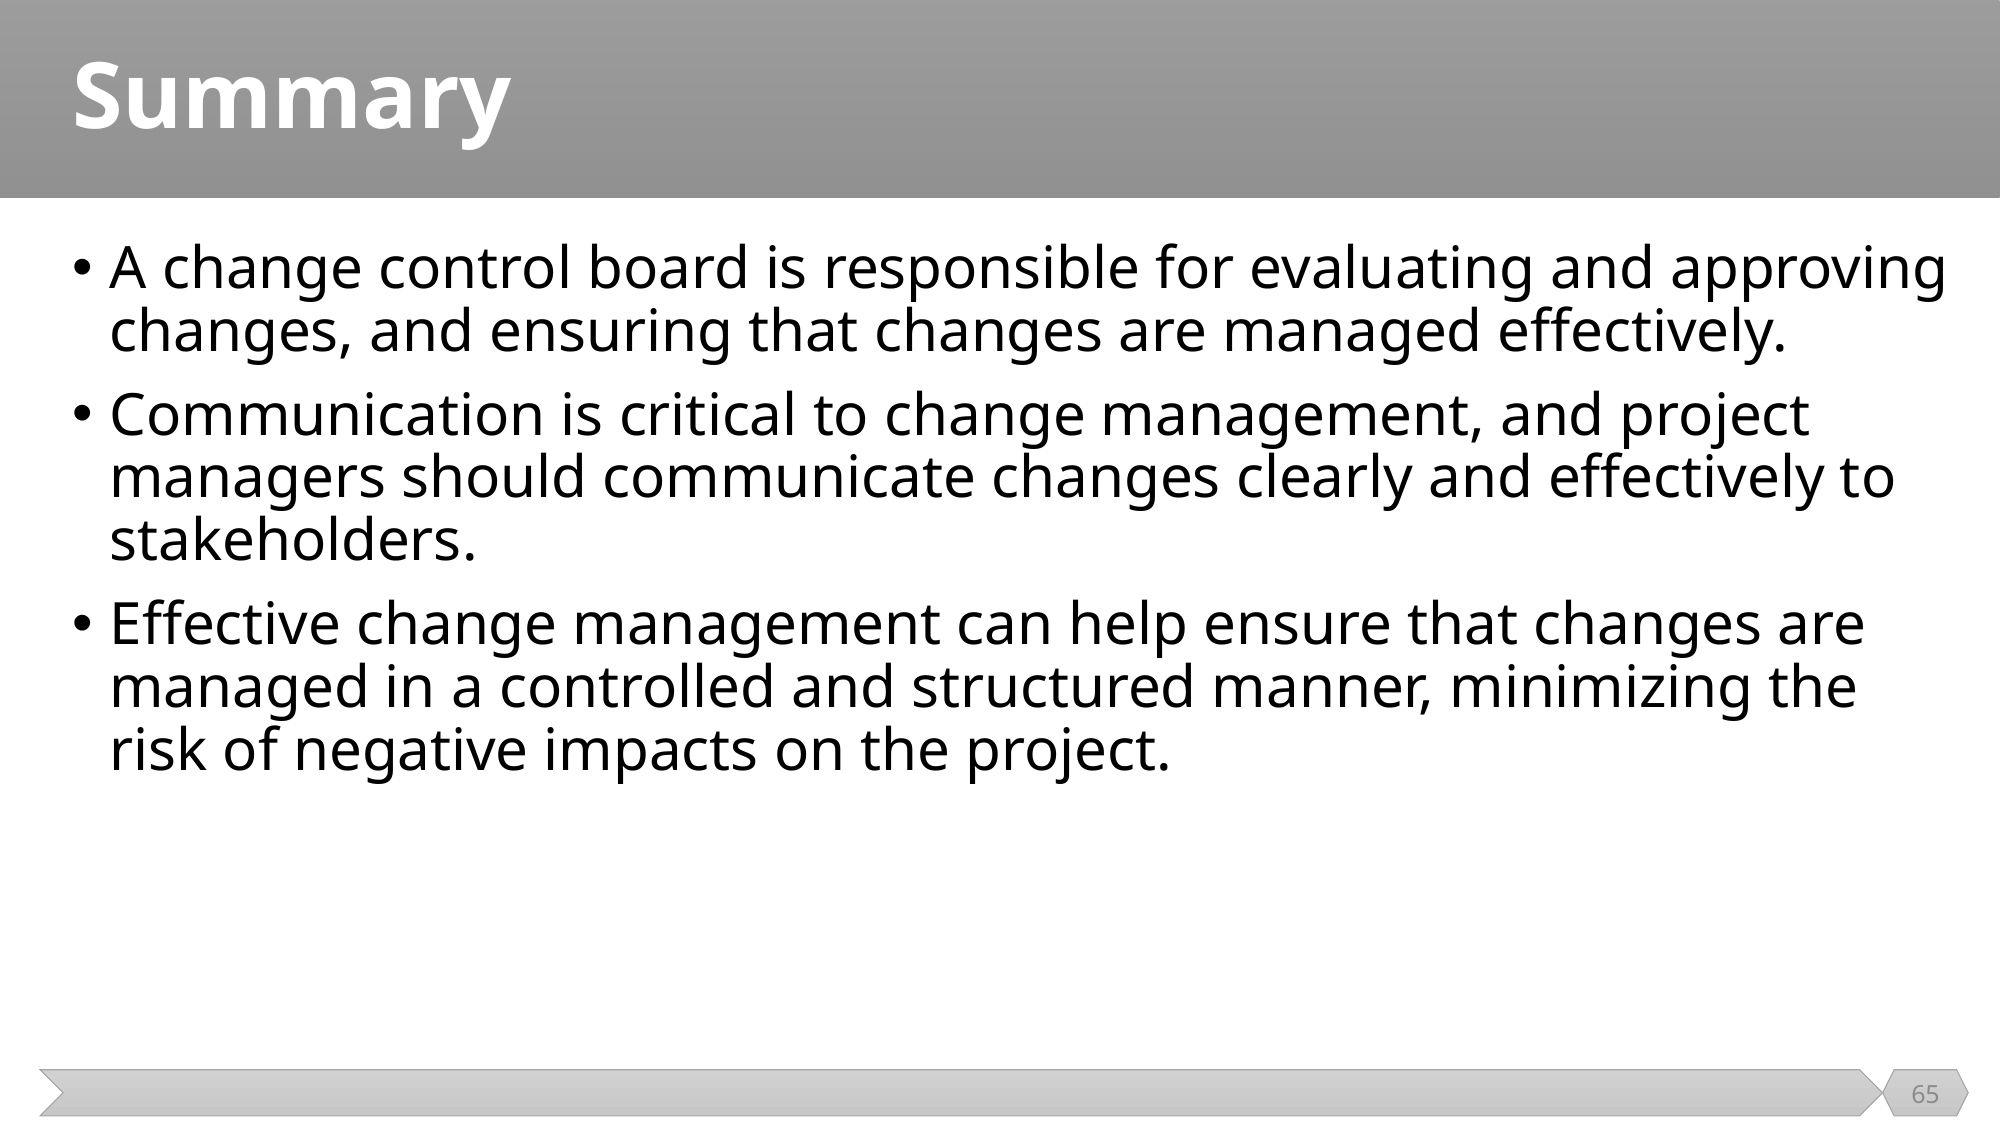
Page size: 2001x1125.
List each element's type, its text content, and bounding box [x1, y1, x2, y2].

list A change control board is responsible for evaluating and approving changes, and ensuring that changes are managed effectively. Communication is critical to change management, and project managers should communicate changes clearly and effectively to stakeholders. Effective change management can help ensure that changes are managed in a controlled and structured manner, minimizing the risk of negative impacts on the project. [56, 230, 1969, 1010]
slide_number 65 [1882, 1065, 1969, 1125]
title Summary [56, 0, 1969, 199]
